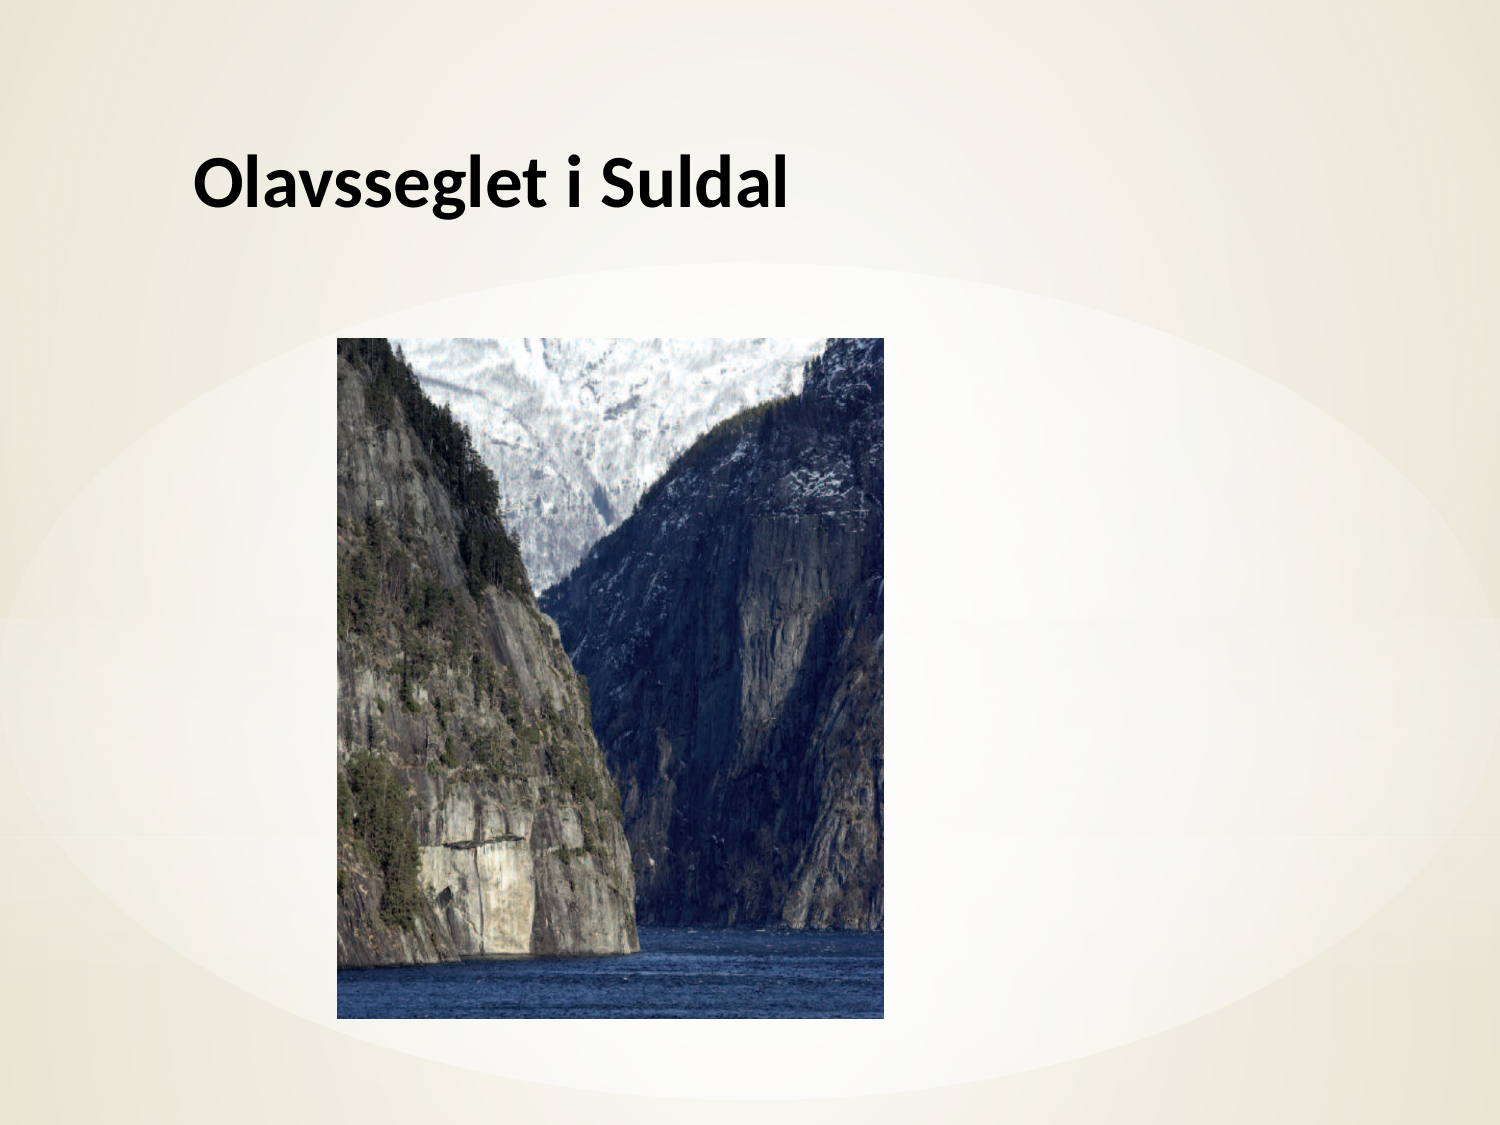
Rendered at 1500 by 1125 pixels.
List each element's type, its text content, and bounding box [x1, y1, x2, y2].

picture [336, 337, 885, 1020]
text_box Olavsseglet i Suldal [178, 125, 1081, 231]
